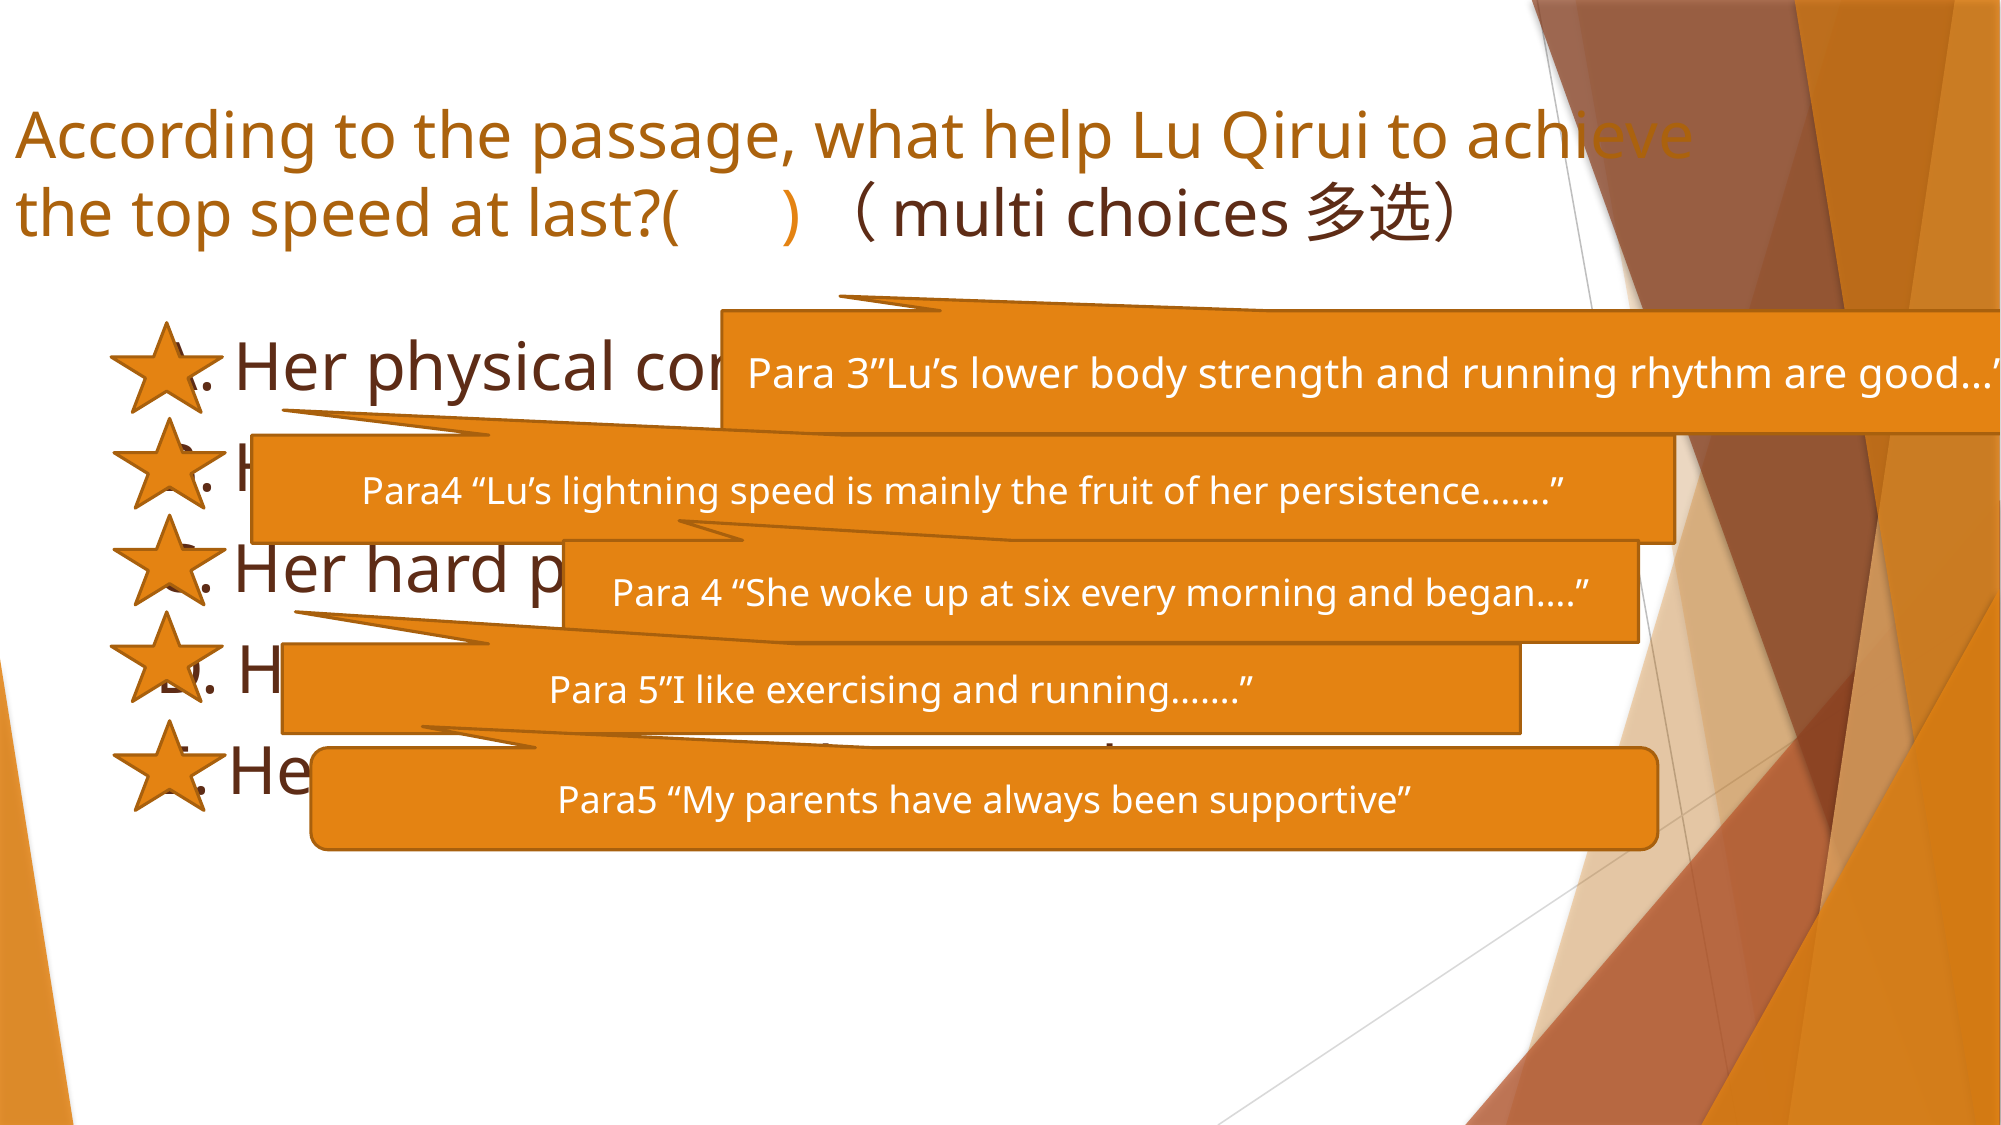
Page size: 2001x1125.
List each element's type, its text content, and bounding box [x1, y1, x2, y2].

text_box Para 3”Lu’s lower body strength and running rhythm are good…” [720, 294, 2000, 436]
text_box Para 5”I like exercising and running…….” [280, 610, 1522, 736]
text_box Para 4 “She woke up at six every morning and began….” [561, 519, 1641, 644]
text_box [112, 719, 227, 812]
list A. Her physical conditions (身体条件) B. Her personality C. Her hard practice D. Her interest and talent E. Her parents and other people [140, 316, 1551, 954]
title According to the passage, what help Lu Qirui to achieve the top speed at last?( )（multi choices多选） [0, 87, 1810, 304]
text_box [112, 513, 227, 607]
text_box Para5 “My parents have always been supportive” [309, 724, 1660, 852]
text_box Para4 “Lu’s lightning speed is mainly the fruit of her persistence…….” [250, 408, 1677, 545]
text_box [109, 321, 224, 414]
text_box [112, 416, 227, 510]
text_box [109, 610, 224, 703]
